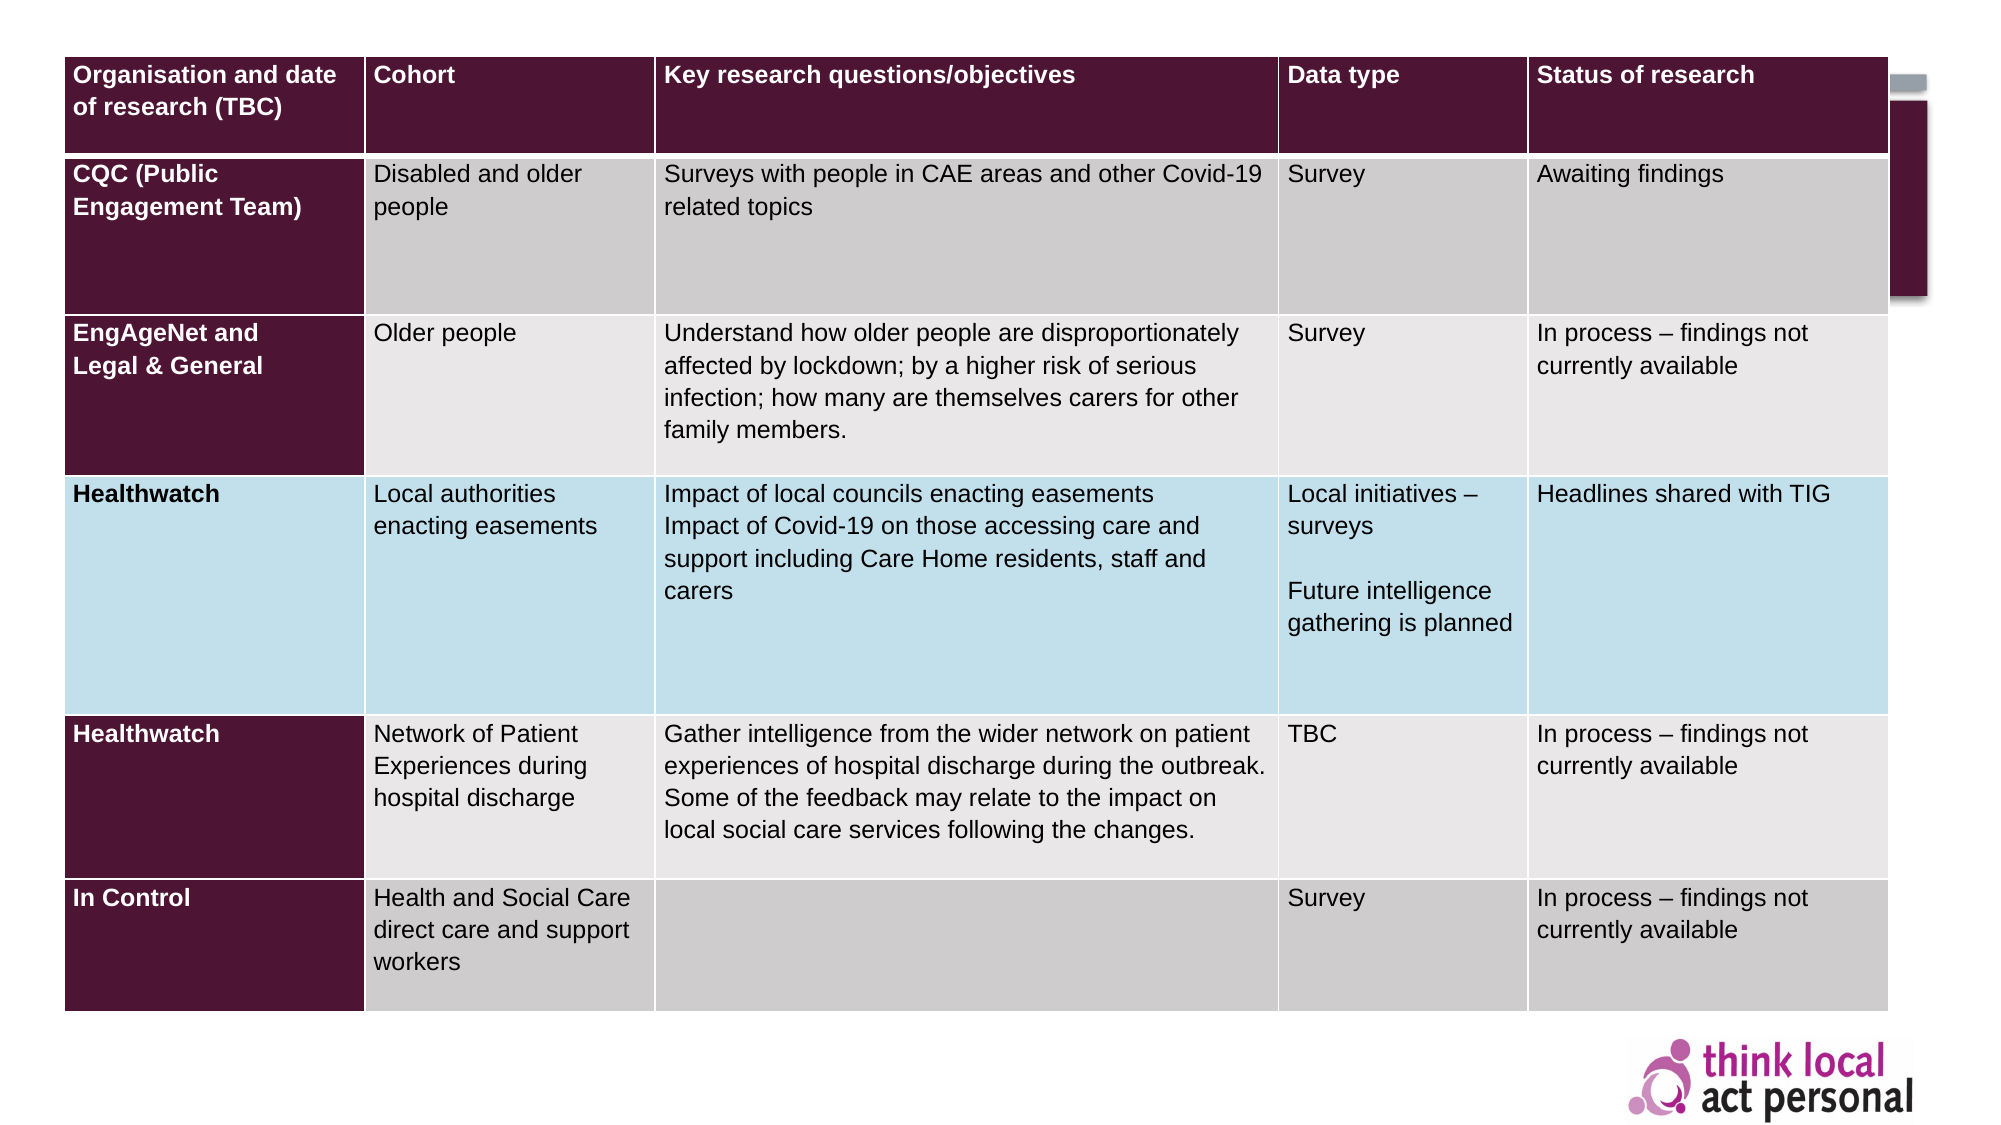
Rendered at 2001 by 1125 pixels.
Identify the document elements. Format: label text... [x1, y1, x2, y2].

table_cell Local authorities enacting easements [366, 477, 654, 714]
table_cell Survey [1279, 316, 1527, 475]
table_cell Healthwatch [65, 477, 364, 714]
table_cell Disabled and older people [366, 159, 654, 314]
table_cell Understand how older people are disproportionately affected by lockdown; by a higher risk of serious infection; how many are themselves carers for other family members. [656, 316, 1278, 475]
table_cell Awaiting findings [1529, 159, 1888, 314]
table_cell In process – findings not currently available [1529, 316, 1888, 475]
table_cell Local initiatives – surveys Future intelligence gathering is planned [1279, 477, 1527, 714]
table_cell [656, 880, 1278, 1011]
table_cell CQC (Public Engagement Team) [65, 159, 364, 314]
table_cell Older people [366, 316, 654, 475]
table_cell Impact of local councils enacting easements Impact of Covid-19 on those accessing care and support including Care Home residents, staff and carers [656, 477, 1278, 714]
picture [1626, 1035, 1914, 1125]
table_cell In process – findings not currently available [1529, 716, 1888, 878]
table_cell Healthwatch [65, 716, 364, 878]
table_cell Survey [1279, 159, 1527, 314]
table_cell Health and Social Care direct care and support workers [366, 880, 654, 1011]
table_header Organisation and date of research (TBC) [65, 57, 364, 153]
table_cell TBC [1279, 716, 1527, 878]
table_cell Gather intelligence from the wider network on patient experiences of hospital discharge during the outbreak. Some of the feedback may relate to the impact on local social care services following the changes. [656, 716, 1278, 878]
table_cell In process – findings not currently available [1529, 880, 1888, 1011]
table_cell Surveys with people in CAE areas and other Covid-19 related topics [656, 159, 1278, 314]
table_cell Network of Patient Experiences during hospital discharge [366, 716, 654, 878]
table_cell Survey [1279, 880, 1527, 1011]
table_header Data type [1279, 57, 1527, 153]
table_header Status of research [1529, 57, 1888, 153]
table_cell In Control [65, 880, 364, 1011]
table_cell Headlines shared with TIG [1529, 477, 1888, 714]
table_header Cohort [366, 57, 654, 153]
table_cell EngAgeNet and Legal & General [65, 316, 364, 475]
table_header Key research questions/objectives [656, 57, 1278, 153]
